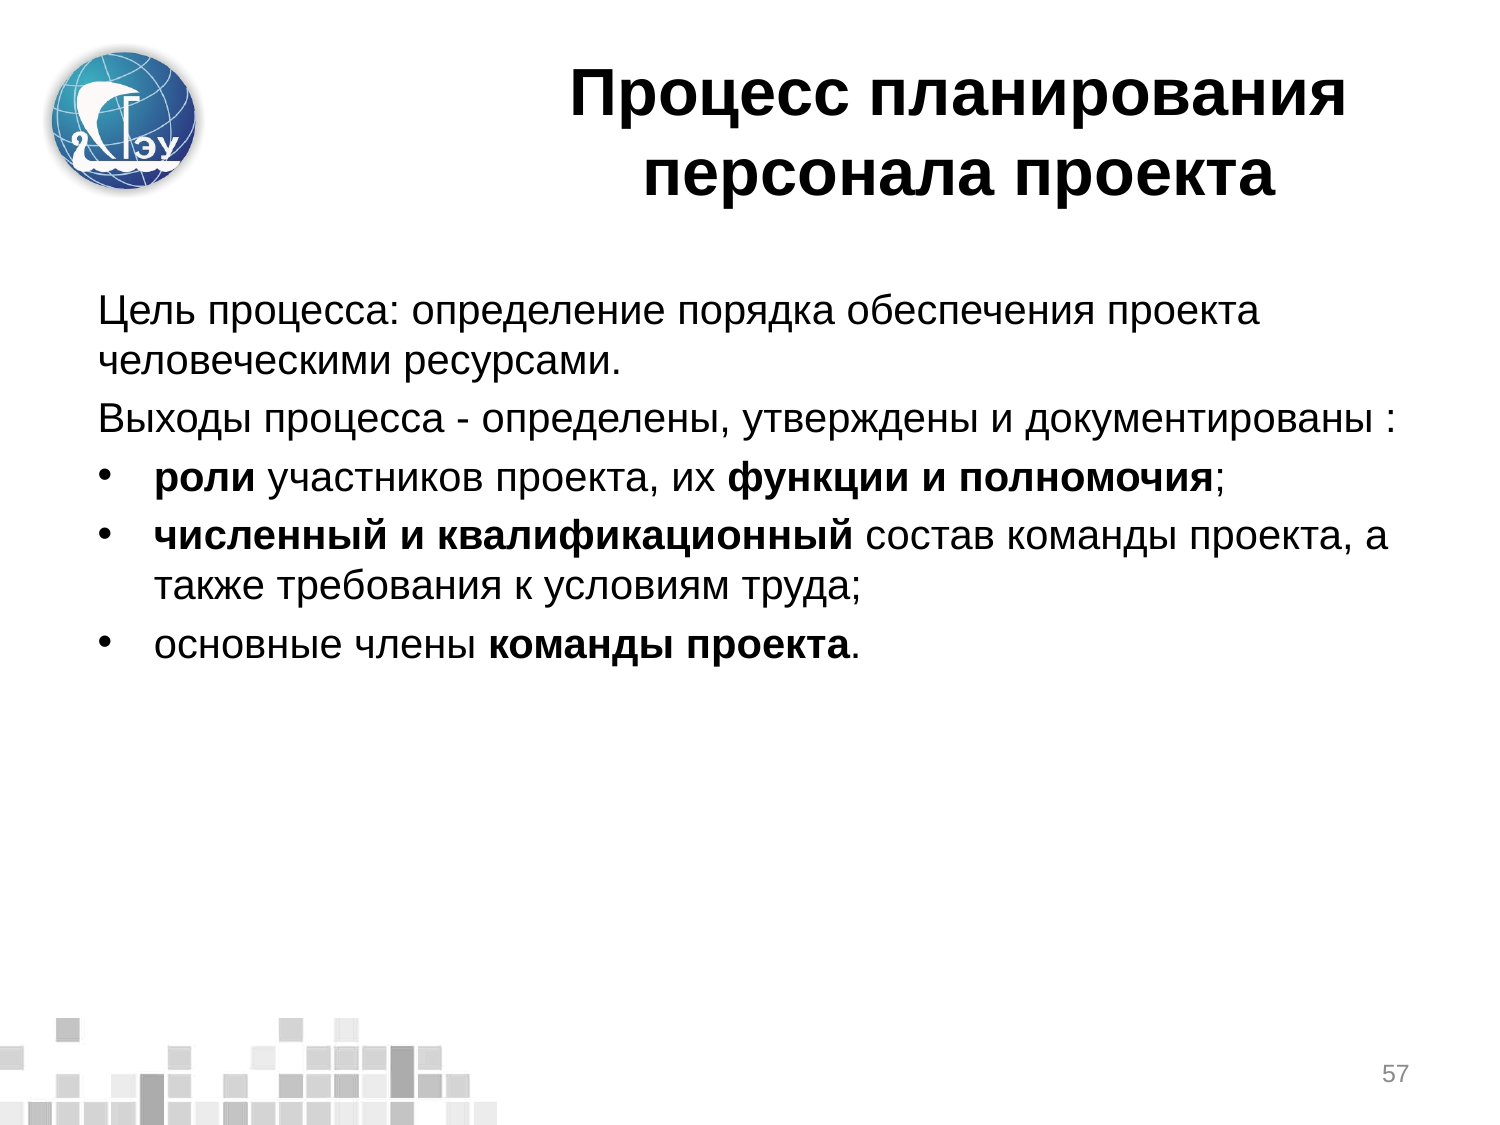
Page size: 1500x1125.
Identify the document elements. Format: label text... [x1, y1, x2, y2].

slide_number 57 [1074, 1042, 1425, 1103]
list Цель процесса: определение порядка обеспечения проекта человеческими ресурсами. Выходы процесса - определены, утверждены и документированы : роли участников проекта, их функции и полномочия; численный и квалификационный состав команды проекта, а также требования к условиям труда; основные члены команды проекта. [82, 275, 1433, 1018]
title Процесс планирования персонала проекта [471, 35, 1447, 223]
picture [40, 42, 206, 200]
picture [0, 1018, 497, 1125]
